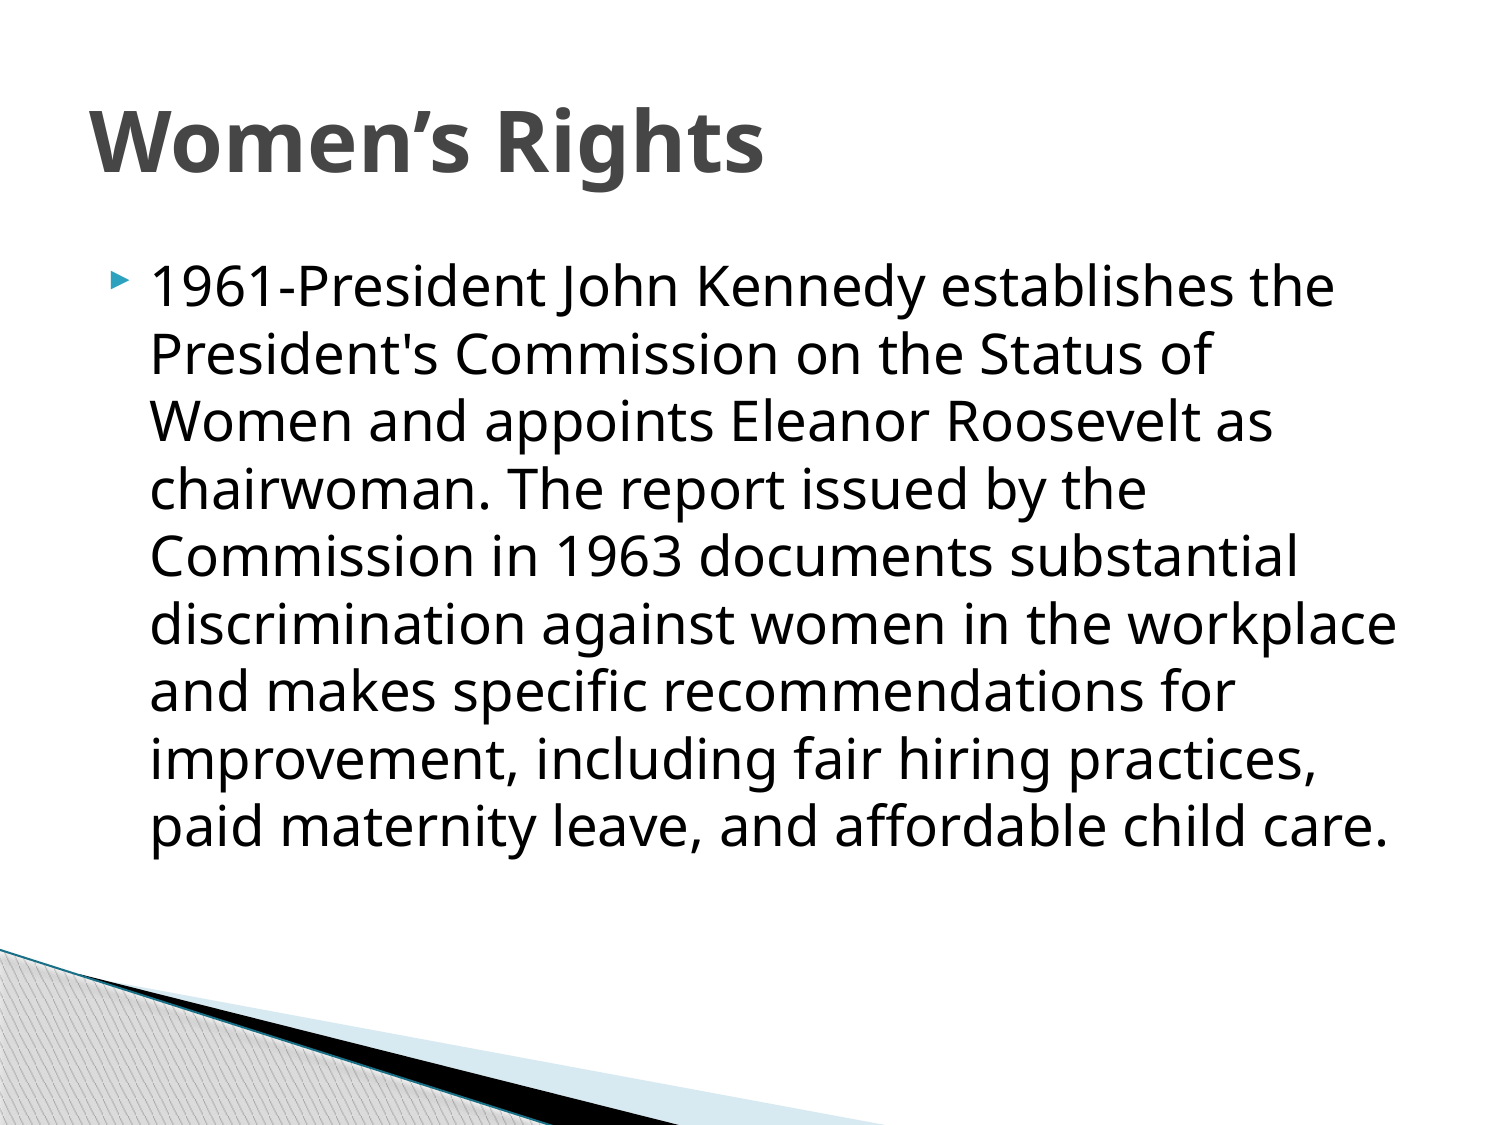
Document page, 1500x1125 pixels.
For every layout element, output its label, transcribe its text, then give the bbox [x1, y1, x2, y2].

title Women’s Rights [75, 45, 1425, 233]
list 1961-President John Kennedy establishes the President's Commission on the Status of Women and appoints Eleanor Roosevelt as chairwoman. The report issued by the Commission in 1963 documents substantial discrimination against women in the workplace and makes specific recommendations for improvement, including fair hiring practices, paid maternity leave, and affordable child care. [75, 243, 1425, 986]
